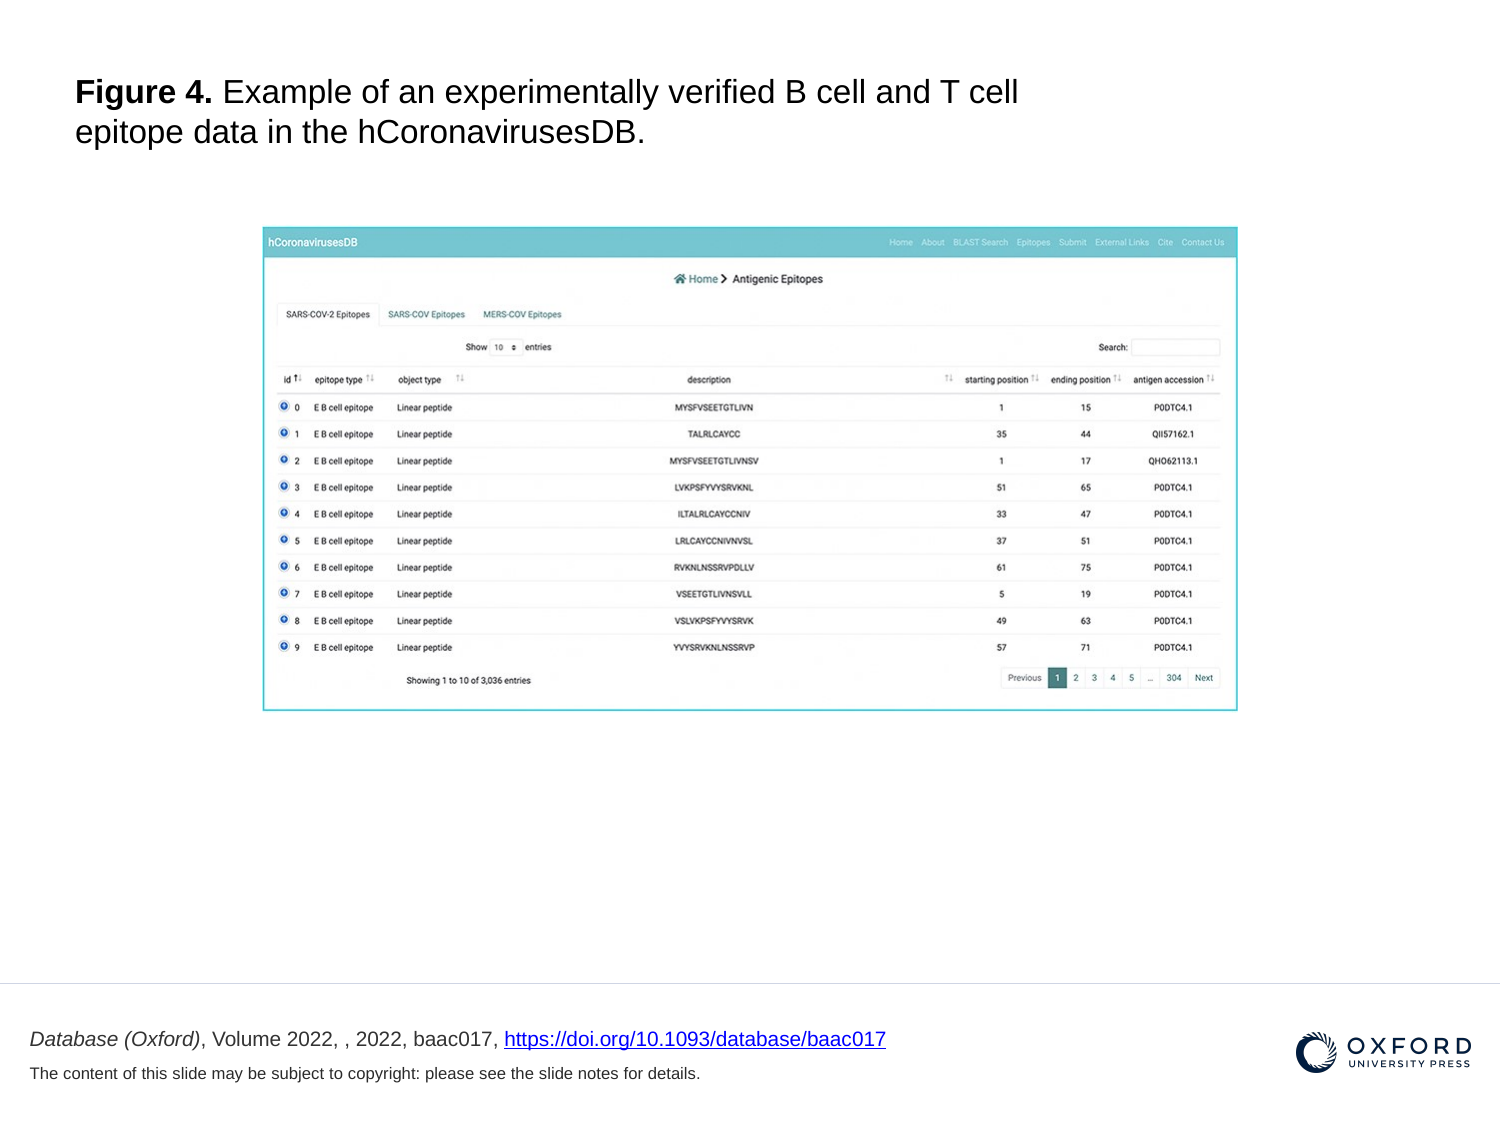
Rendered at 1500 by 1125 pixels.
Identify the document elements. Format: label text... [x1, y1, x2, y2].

footer Database (Oxford), Volume 2022, , 2022, baac017, https://doi.org/10.1093/database/baac017 The content of this slide may be subject to copyright: please see the slide notes for details. [0, 983, 1260, 1125]
picture [262, 224, 1238, 713]
picture [1296, 1032, 1471, 1073]
title Figure 4. Example of an experimentally verified B cell and T cell epitope data in the hCoronavirusesDB. [75, 69, 1078, 171]
